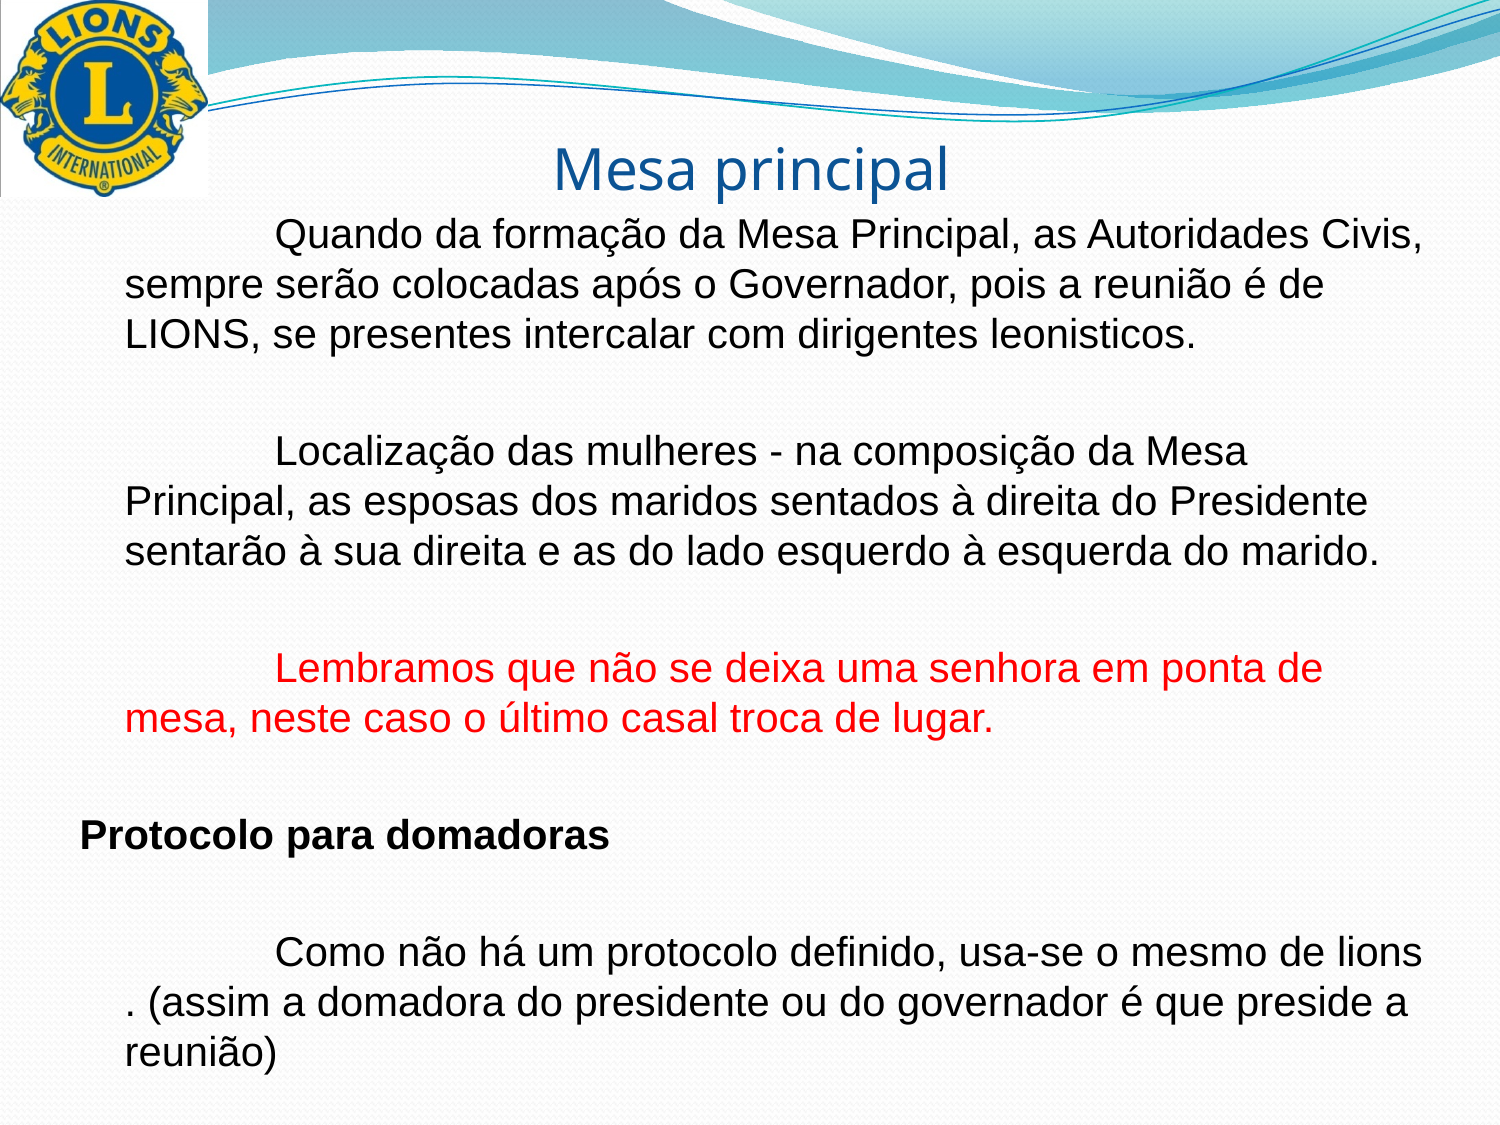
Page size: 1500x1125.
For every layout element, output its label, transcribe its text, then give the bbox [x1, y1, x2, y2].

list Quando da formação da Mesa Principal, as Autoridades Civis, sempre serão colocadas após o Governador, pois a reunião é de LIONS, se presentes intercalar com dirigentes leonisticos. Localização das mulheres - na composição da Mesa Principal, as esposas dos maridos sentados à direita do Presidente sentarão à sua direita e as do lado esquerdo à esquerda do marido. Lembramos que não se deixa uma senhora em ponta de mesa, neste caso o último casal troca de lugar. Protocolo para domadoras Como não há um protocolo definido, usa-se o mesmo de lions . (assim a domadora do presidente ou do governador é que preside a reunião) [64, 199, 1442, 1125]
text_box Mesa principal [76, 54, 1427, 280]
picture [0, 0, 208, 197]
